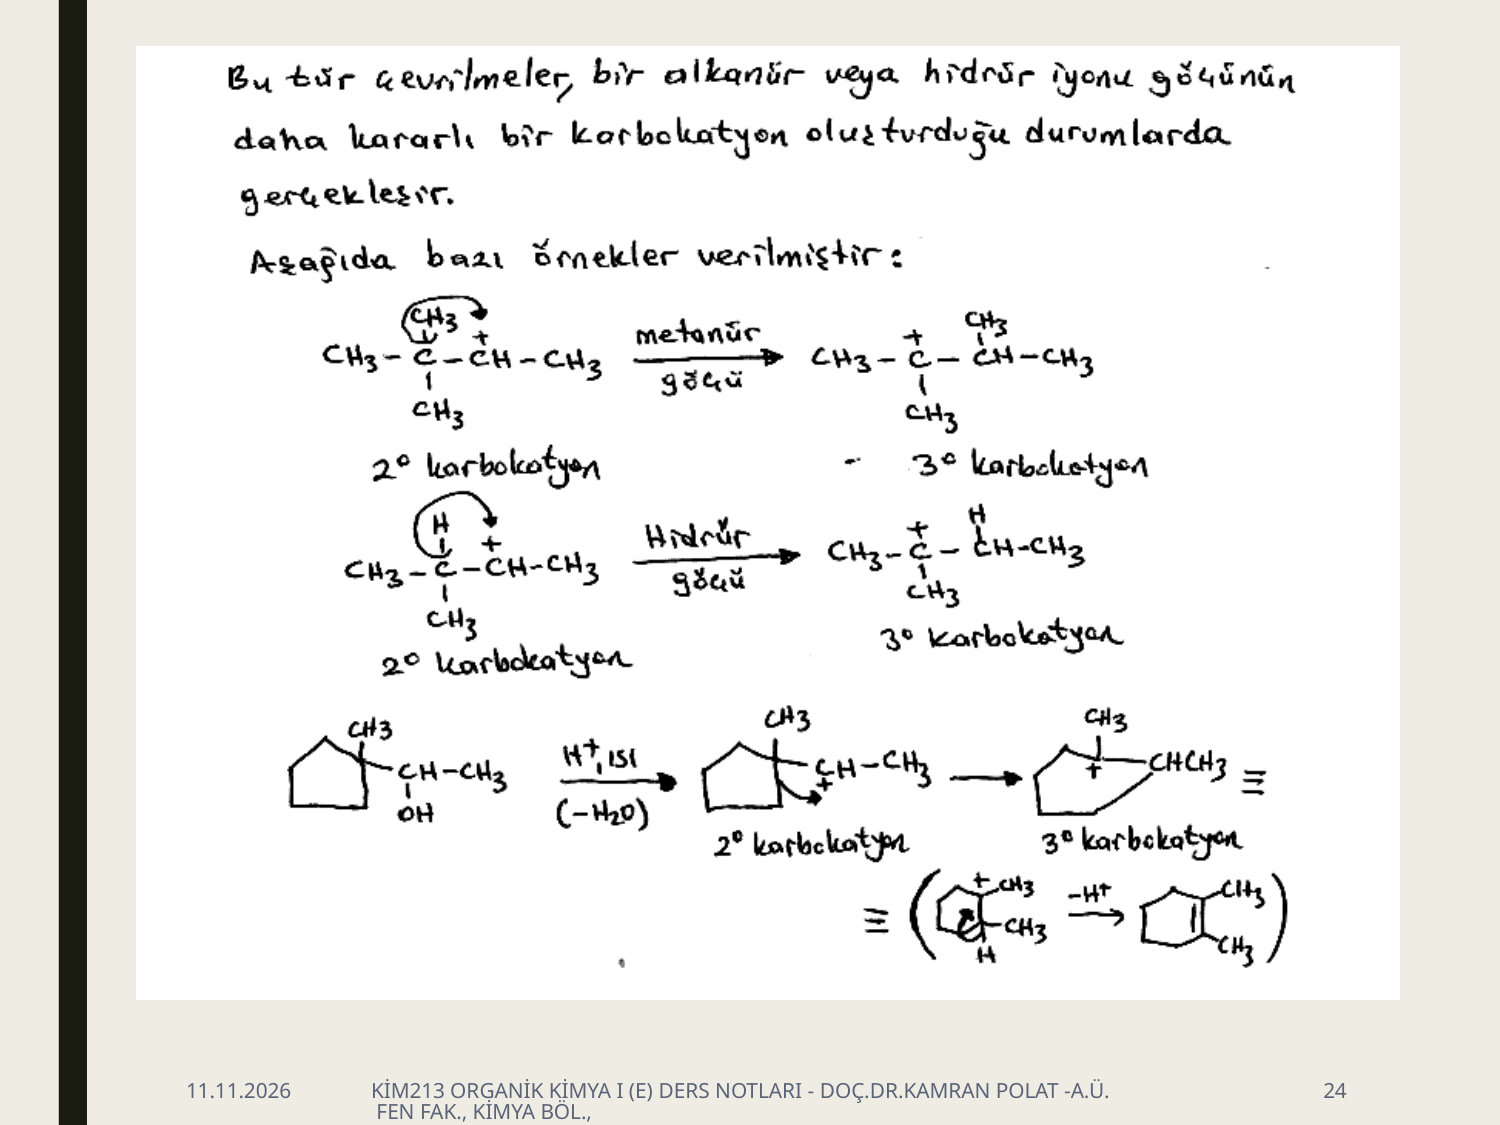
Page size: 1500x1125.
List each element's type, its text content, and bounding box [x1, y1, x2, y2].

picture [135, 46, 1400, 1000]
footer KİM213 ORGANİK KİMYA I (E) DERS NOTLARI - DOÇ.DR.KAMRAN POLAT -A.Ü. FEN FAK., KİMYA BÖL., [355, 1058, 1129, 1125]
slide_number 24 [1165, 1058, 1362, 1125]
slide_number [171, 1058, 320, 1125]
